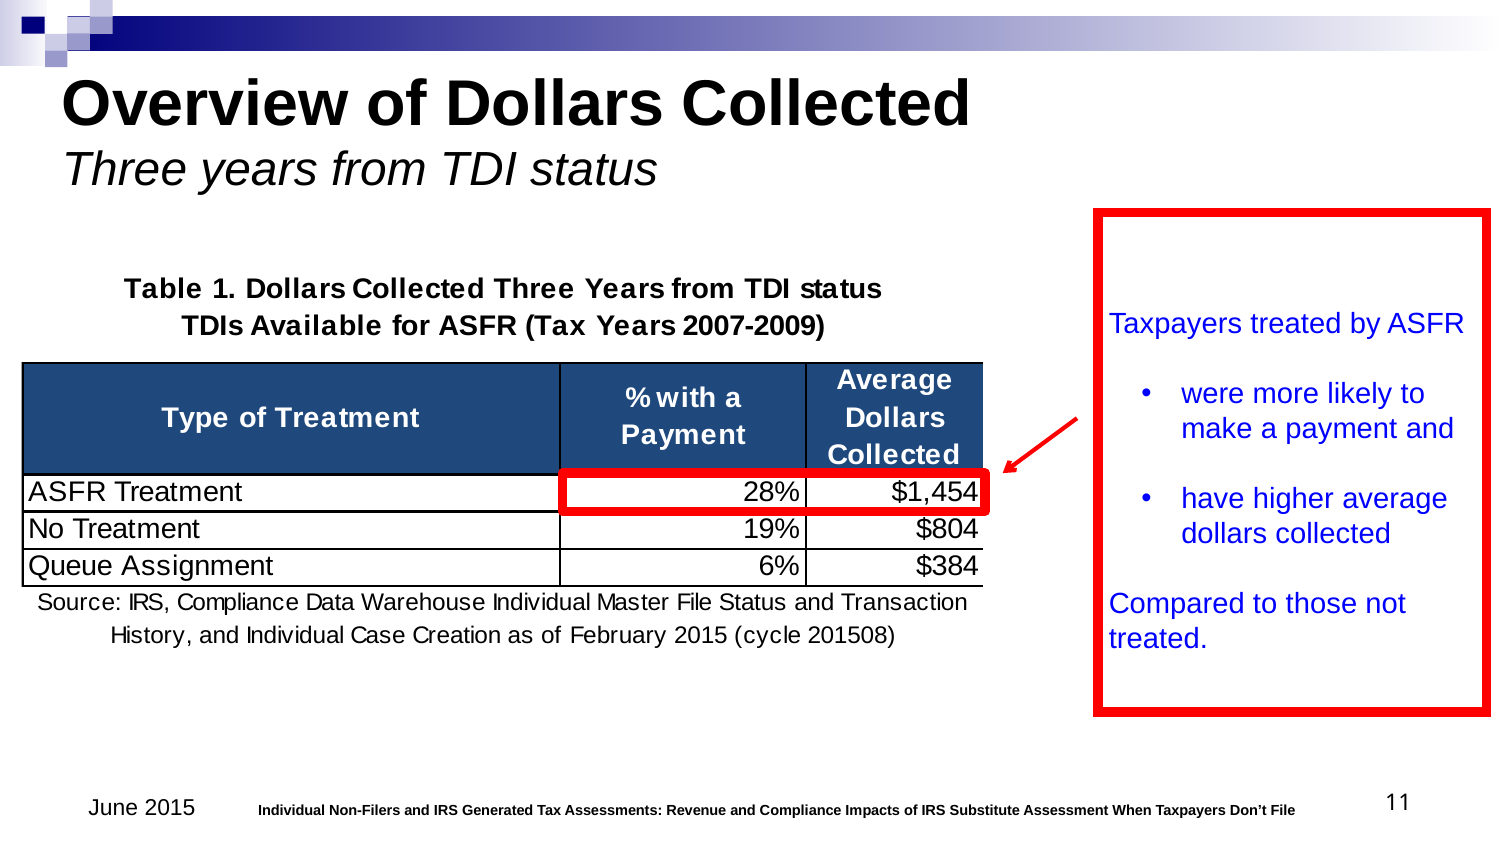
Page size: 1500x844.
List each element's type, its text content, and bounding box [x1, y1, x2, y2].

footer Individual Non-Filers and IRS Generated Tax Assessments: Revenue and Compliance Impacts of IRS Substitute Assessment When Taxpayers Don’t File [425, 768, 1074, 826]
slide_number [74, 768, 425, 827]
picture [21, 254, 986, 660]
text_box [1002, 417, 1078, 474]
title Overview of Dollars Collected Three years from TDI status [48, 43, 1454, 213]
text_box Taxpayers treated by ASFR were more likely to make a payment and have higher average dollars collected Compared to those not treated. [1098, 212, 1487, 712]
slide_number 11 [1074, 768, 1426, 826]
